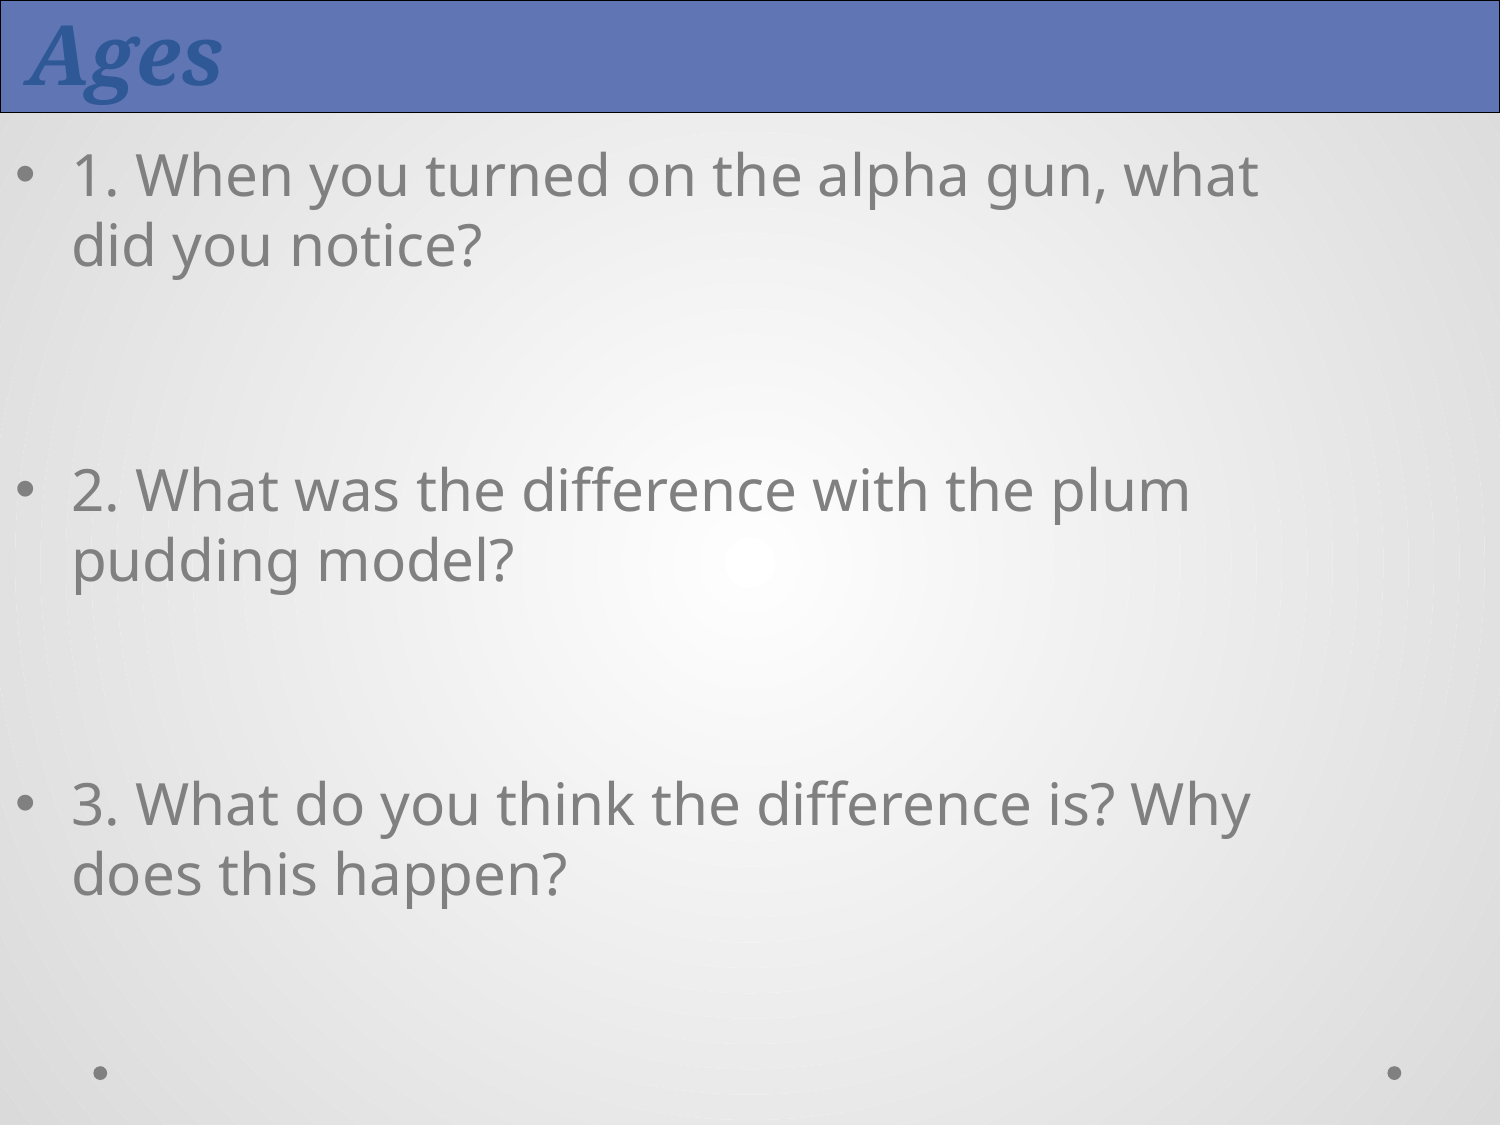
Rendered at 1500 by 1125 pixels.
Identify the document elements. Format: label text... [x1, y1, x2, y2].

list 1. When you turned on the alpha gun, what did you notice? 2. What was the difference with the plum pudding model? 3. What do you think the difference is? Why does this happen? [0, 0, 1363, 981]
text_box [1363, 0, 1500, 113]
